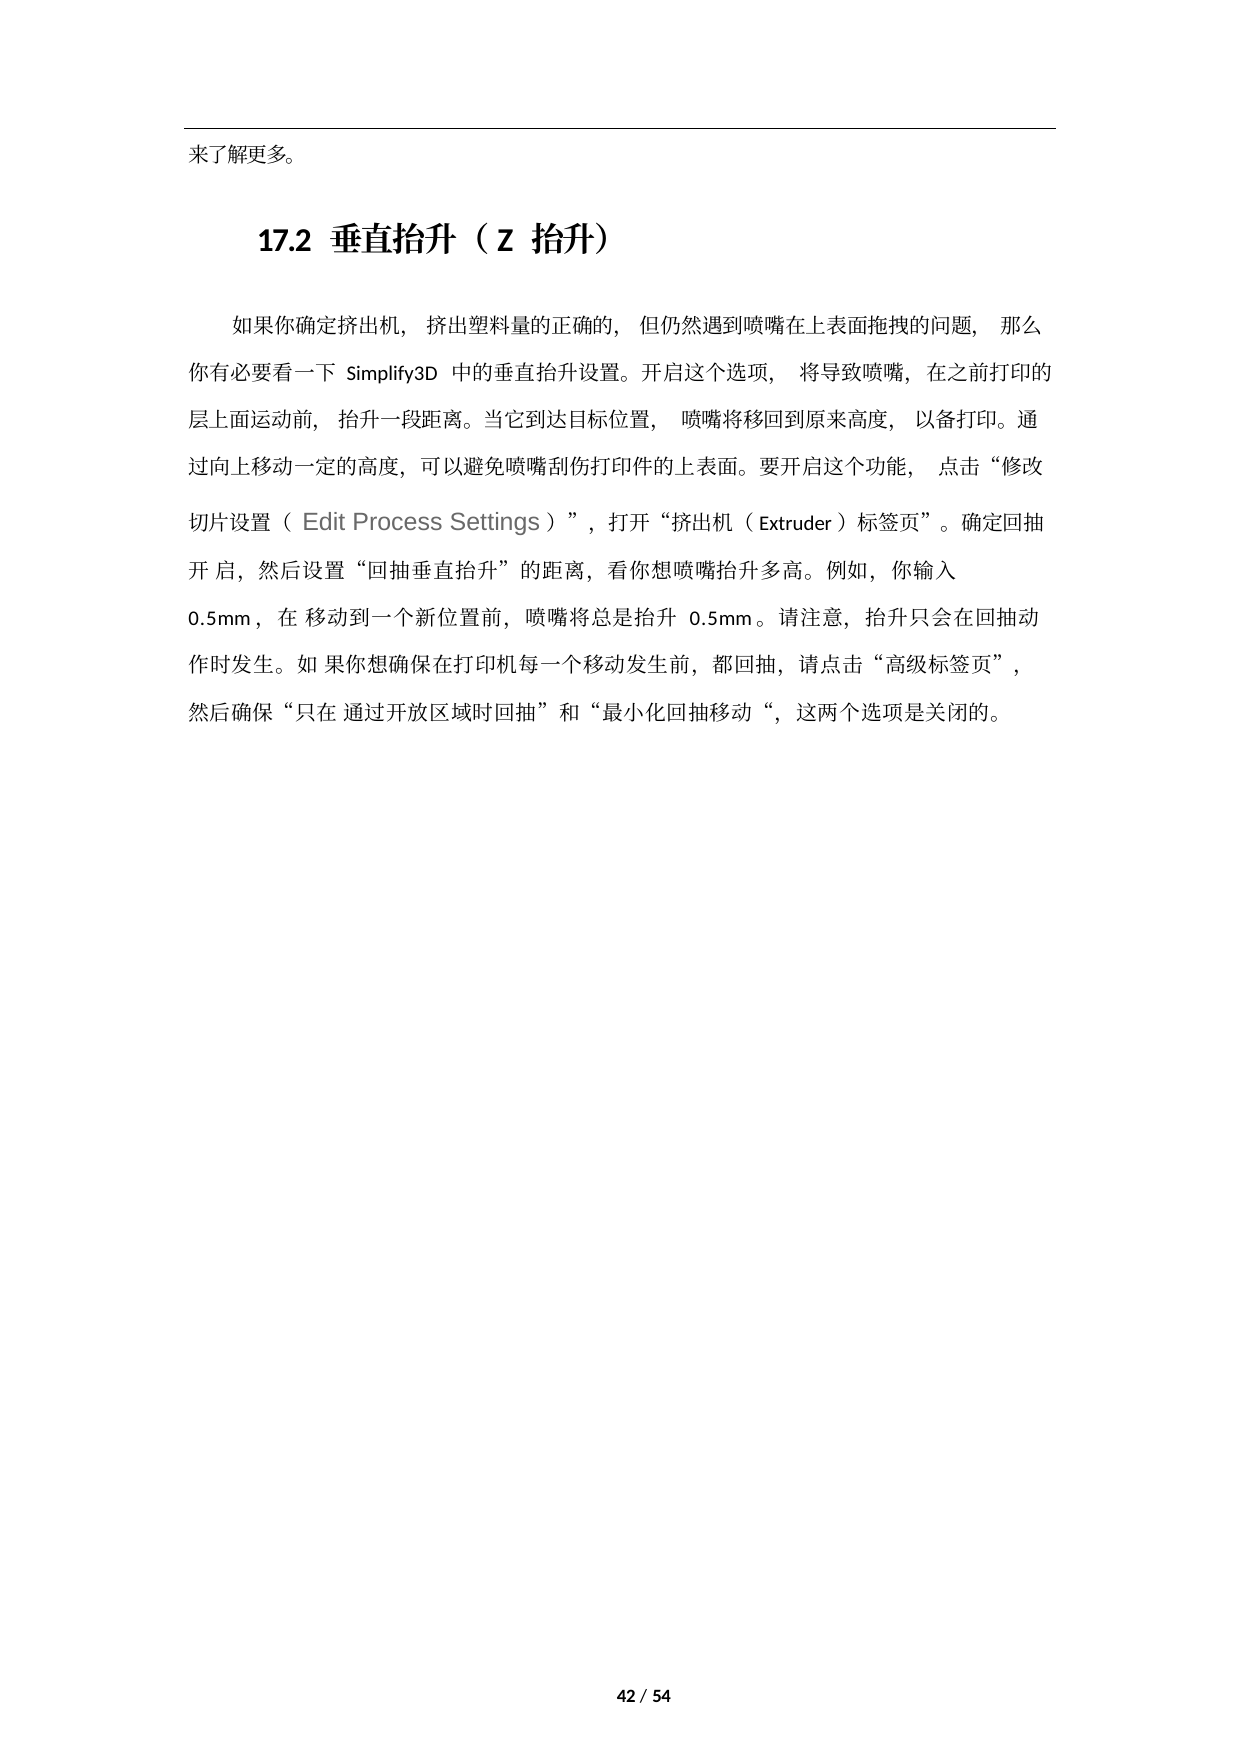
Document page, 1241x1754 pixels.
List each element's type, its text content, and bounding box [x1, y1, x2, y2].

text_box 42 / 54 [614, 1680, 673, 1709]
text_box 来了解更多。 17.2 垂直抬升（Z 抬升） 如果你确定挤出机， 挤出塑料量的正确的， 但仍然遇到喷嘴在上表面拖拽的问题， 那么 你有必要看一下 Simplify3D 中的垂直抬升设置。开启这个选项， 将导致喷嘴，在之前打印的 层上面运动前， 抬升一段距离。当它到达目标位置， 喷嘴将移回到原来高度， 以备打印。通 过向上移动一定的高度，可以避免喷嘴刮伤打印件的上表面。要开启这个功能， 点击“修改 切片设置（ Edit Process Settings）”，打开“挤出机（Extruder）标签页”。确定回抽开 启，然后设置“回抽垂直抬升”的距离，看你想喷嘴抬升多高。例如，你输入 0.5mm，在 移动到一个新位置前，喷嘴将总是抬升 0.5mm。请注意，抬升只会在回抽动作时发生。如 果你想确保在打印机每一个移动发生前，都回抽，请点击“高级标签页”，然后确保“只在 通过开放区域时回抽”和“最小化回抽移动“，这两个选项是关闭的。 [186, 139, 1055, 727]
